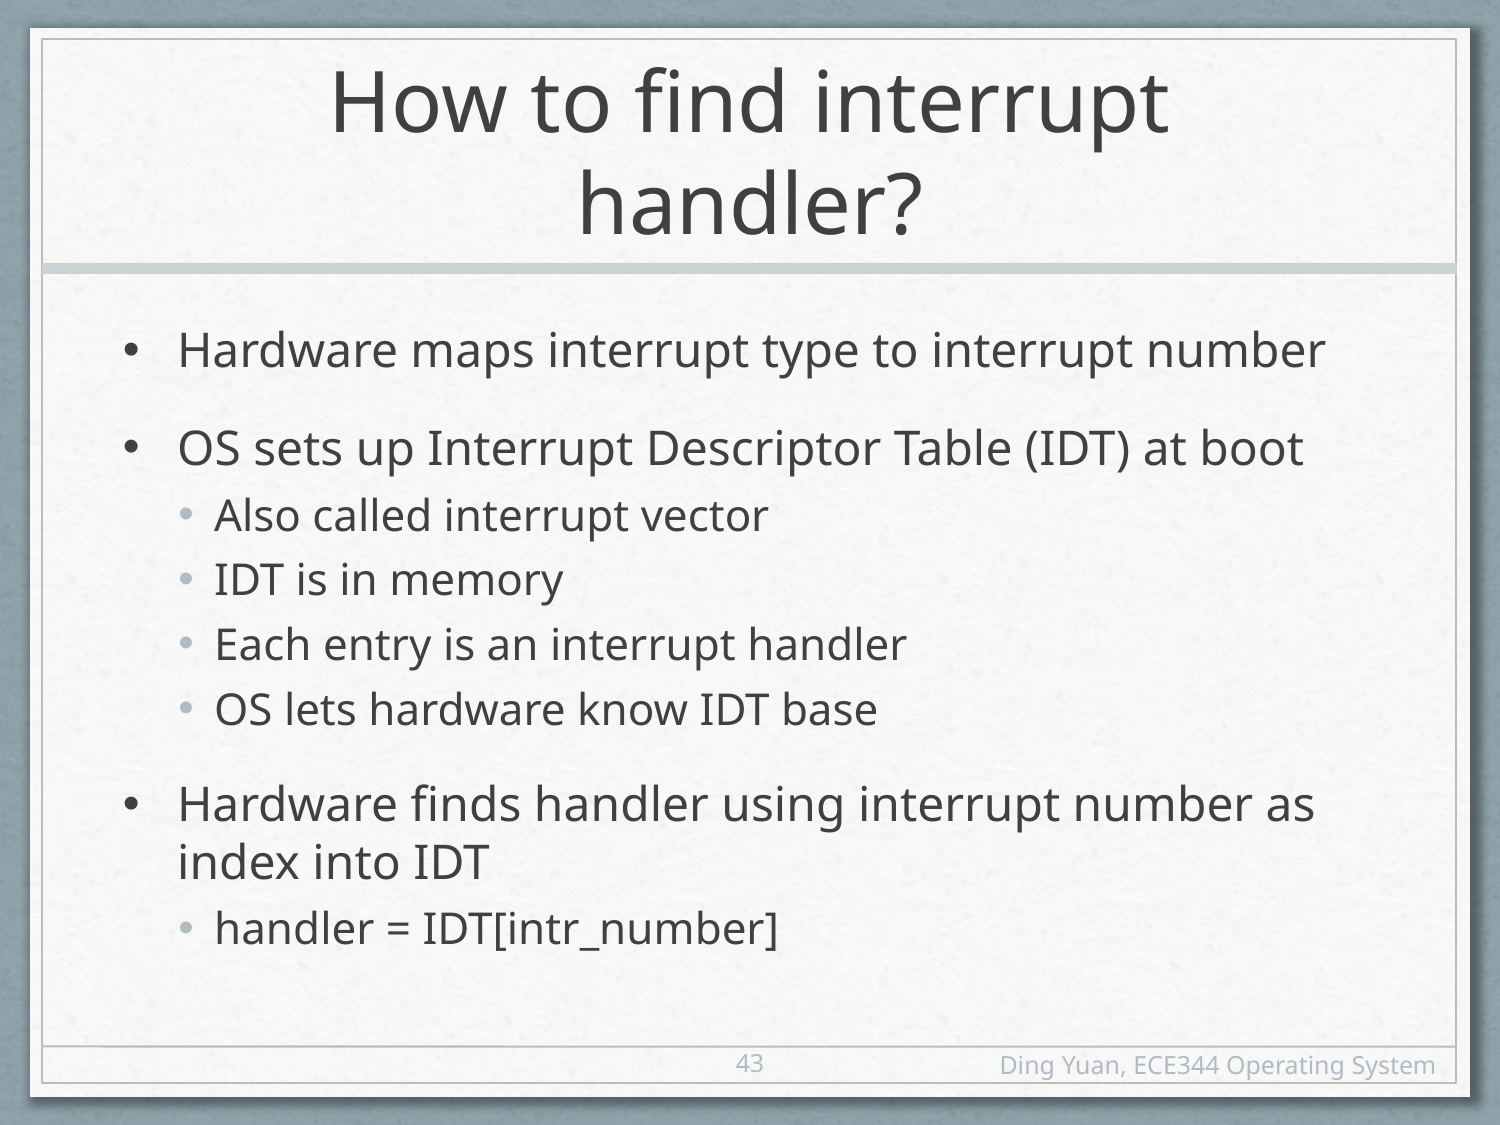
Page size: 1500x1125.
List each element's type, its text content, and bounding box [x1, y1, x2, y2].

footer Ding Yuan, ECE344 Operating System [977, 1045, 1453, 1088]
picture [30, 28, 1470, 1097]
title How to find interrupt handler? [147, 40, 1353, 260]
list Hardware maps interrupt type to interrupt number OS sets up Interrupt Descriptor Table (IDT) at boot Also called interrupt vector IDT is in memory Each entry is an interrupt handler OS lets hardware know IDT base Hardware finds handler using interrupt number as index into IDT handler = IDT[intr_number] [108, 312, 1353, 995]
slide_number 43 [687, 1042, 813, 1088]
